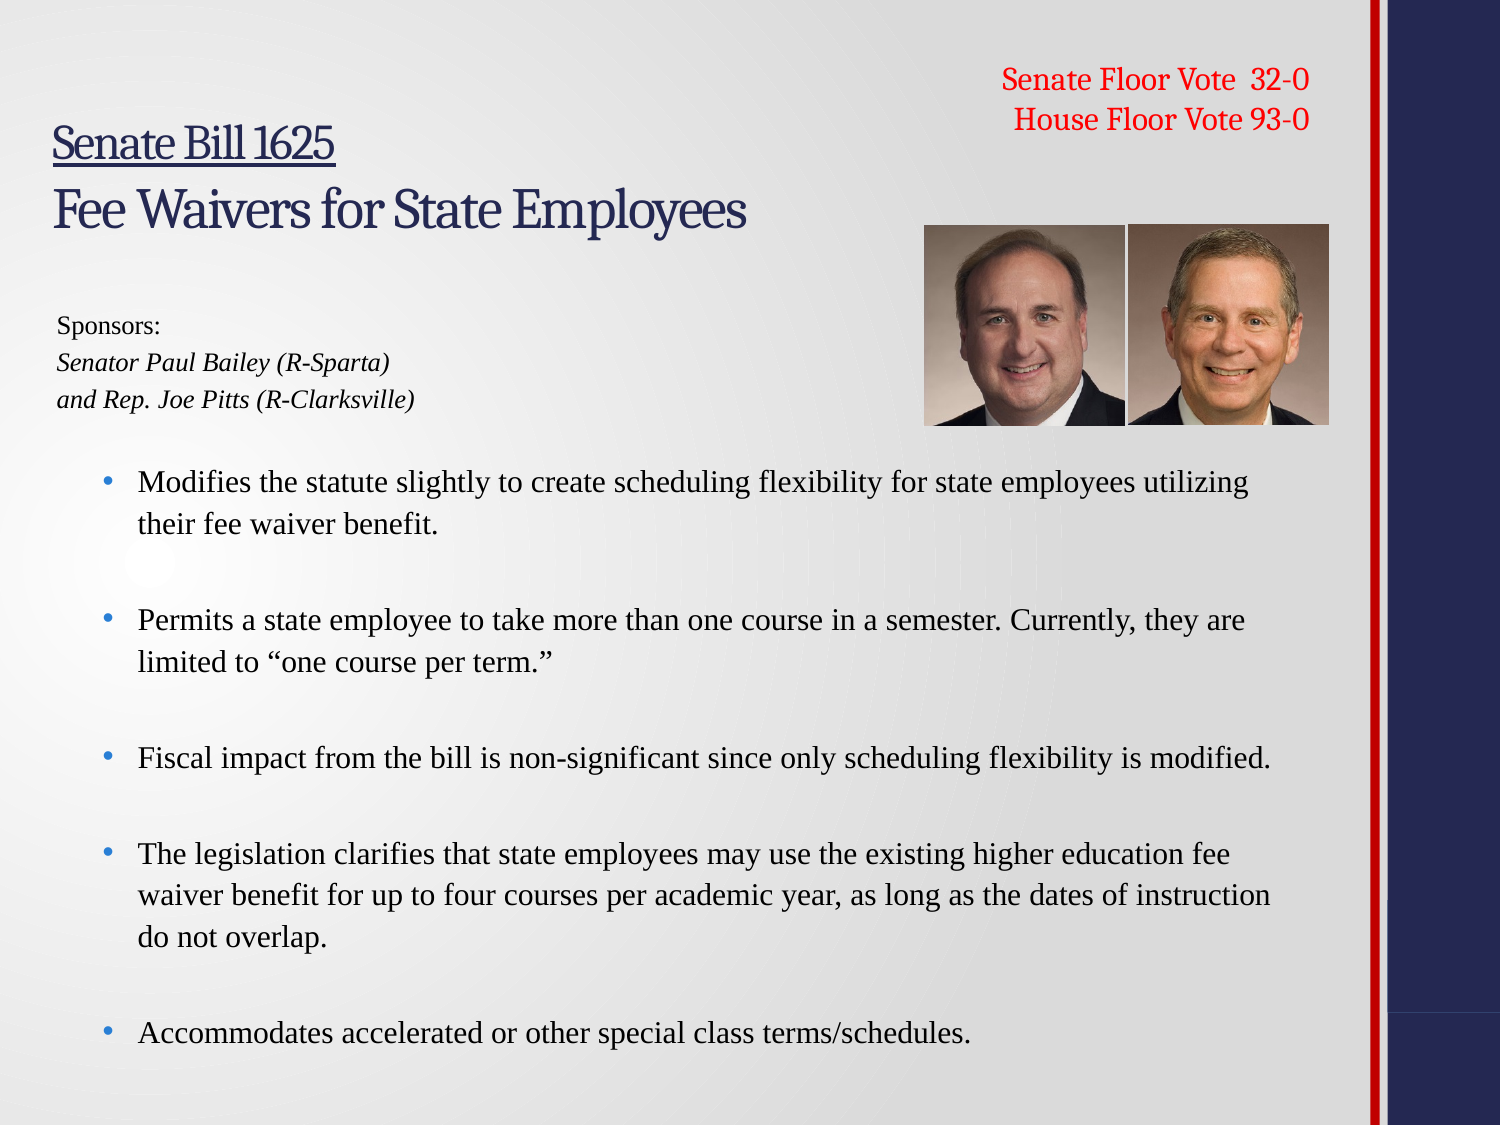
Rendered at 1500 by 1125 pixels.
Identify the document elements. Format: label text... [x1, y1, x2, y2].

title Senate Bill 1625 Fee Waivers for State Employees [37, 50, 1350, 300]
text_box Sponsors: Senator Paul Bailey (R-Sparta) and Rep. Joe Pitts (R-Clarksville) Modifies the statute slightly to create scheduling flexibility for state employees utilizing their fee waiver benefit. Permits a state employee to take more than one course in a semester. Currently, they are limited to “one course per term.” Fiscal impact from the bill is non-significant since only scheduling flexibility is modified. The legislation clarifies that state employees may use the existing higher education fee waiver benefit for up to four courses per academic year, as long as the dates of instruction do not overlap. Accommodates accelerated or other special class terms/schedules. [23, 299, 1299, 1075]
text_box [924, 224, 1329, 427]
text_box Senate Floor Vote 32-0 House Floor Vote 93-0 [849, 49, 1325, 145]
text_box [1385, 898, 1500, 1015]
